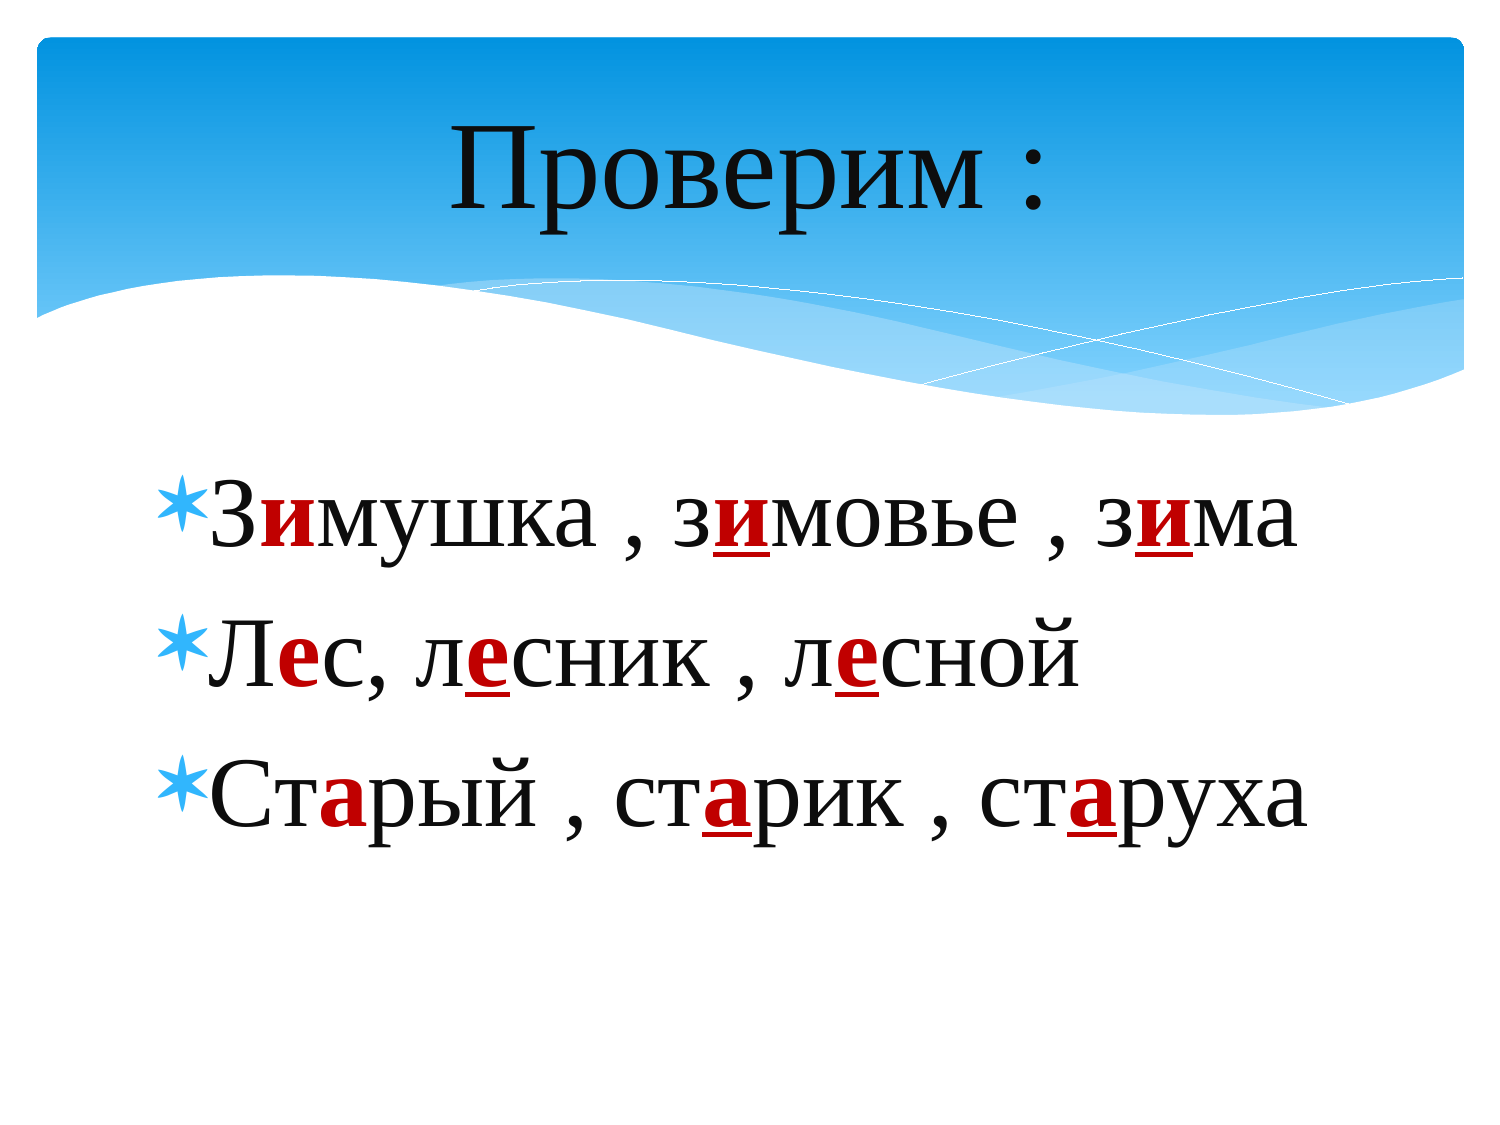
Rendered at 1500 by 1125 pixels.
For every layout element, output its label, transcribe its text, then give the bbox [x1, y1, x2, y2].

list Зимушка , зимовье , зима Лес, лесник , лесной Старый , старик , старуха [143, 438, 1359, 1005]
title Проверим : [75, 55, 1425, 261]
